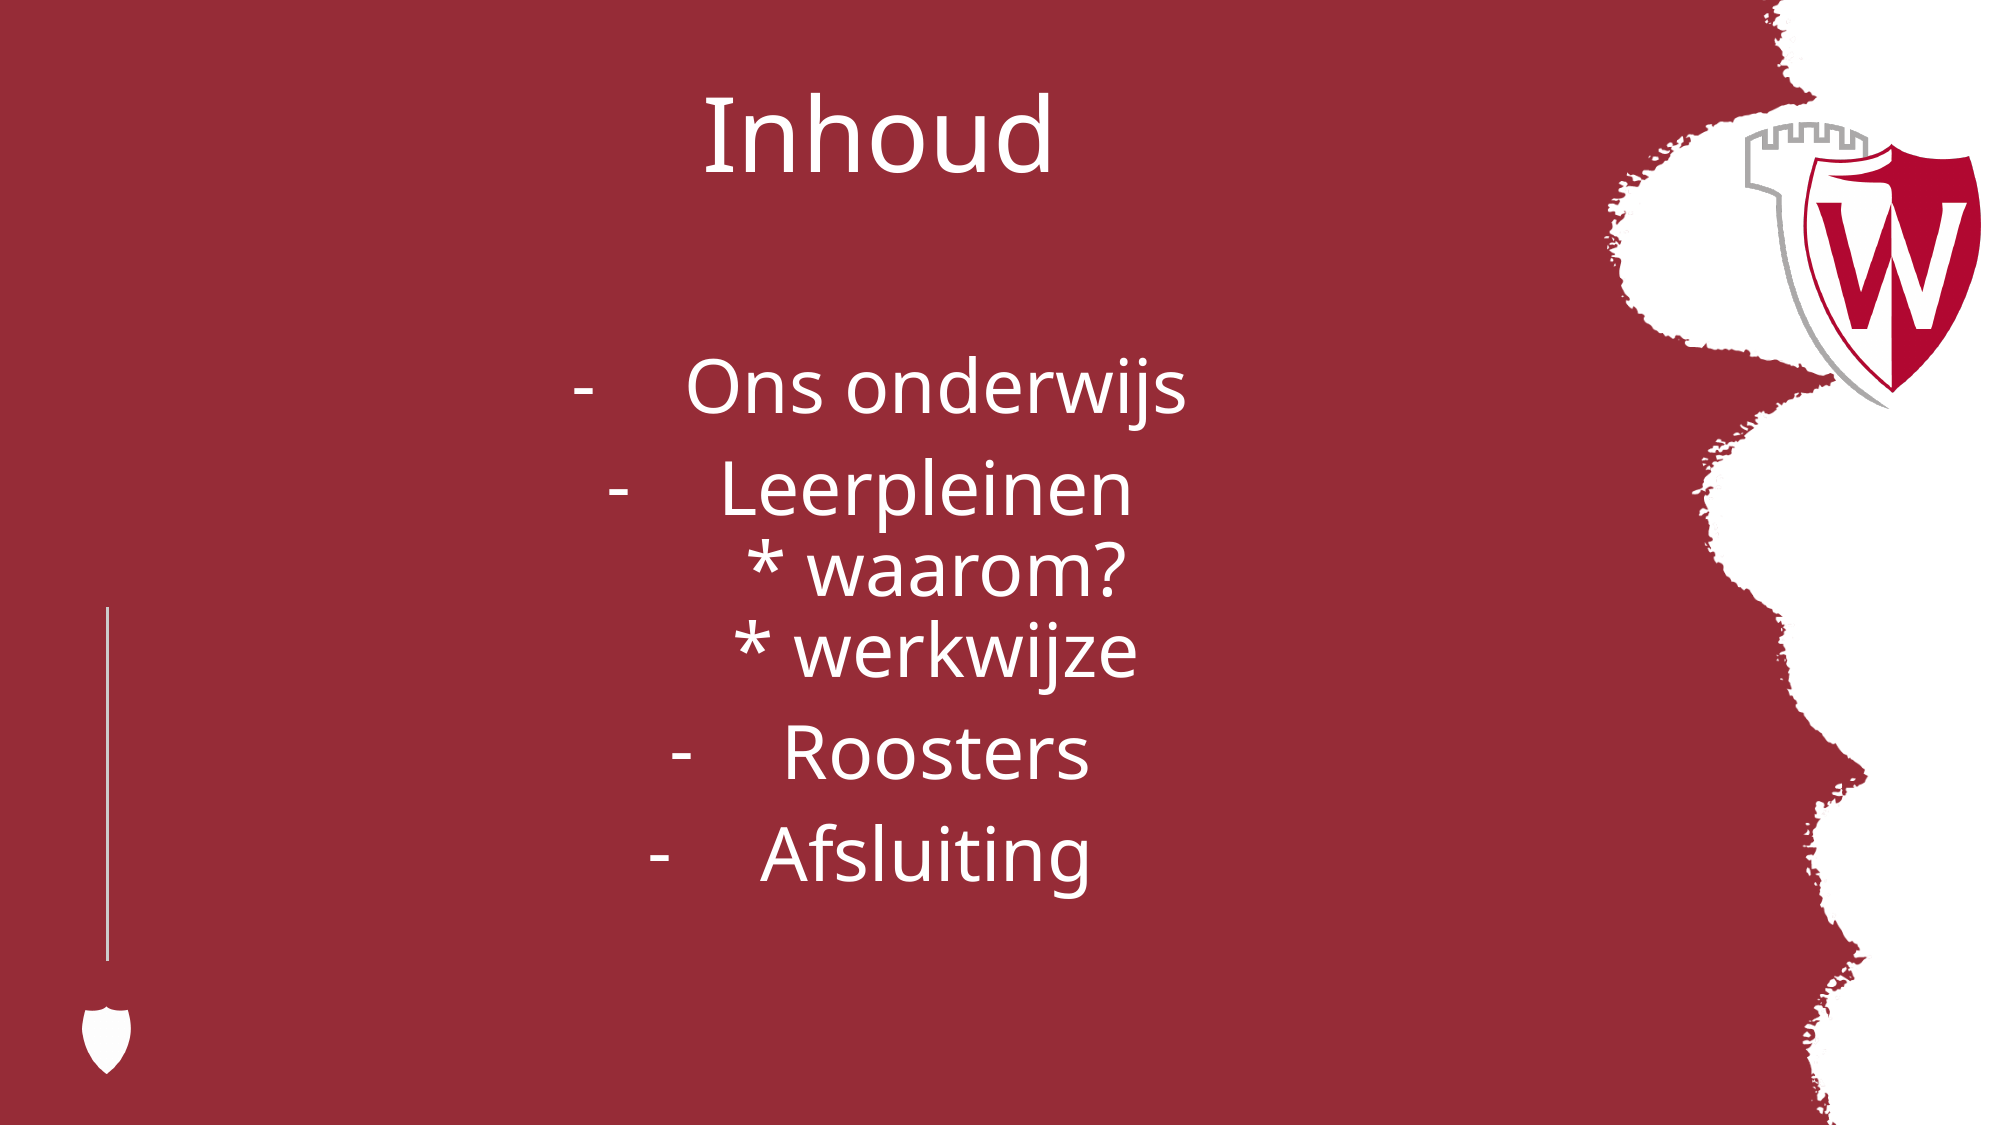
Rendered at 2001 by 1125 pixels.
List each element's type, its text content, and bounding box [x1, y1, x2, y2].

picture [82, 1006, 131, 1074]
picture [1604, 0, 2001, 1125]
subtitle Inhoud Ons onderwijs Leerpleinen * waarom? * werkwijze Roosters Afsluiting [391, 75, 1370, 185]
title [152, 721, 2000, 845]
